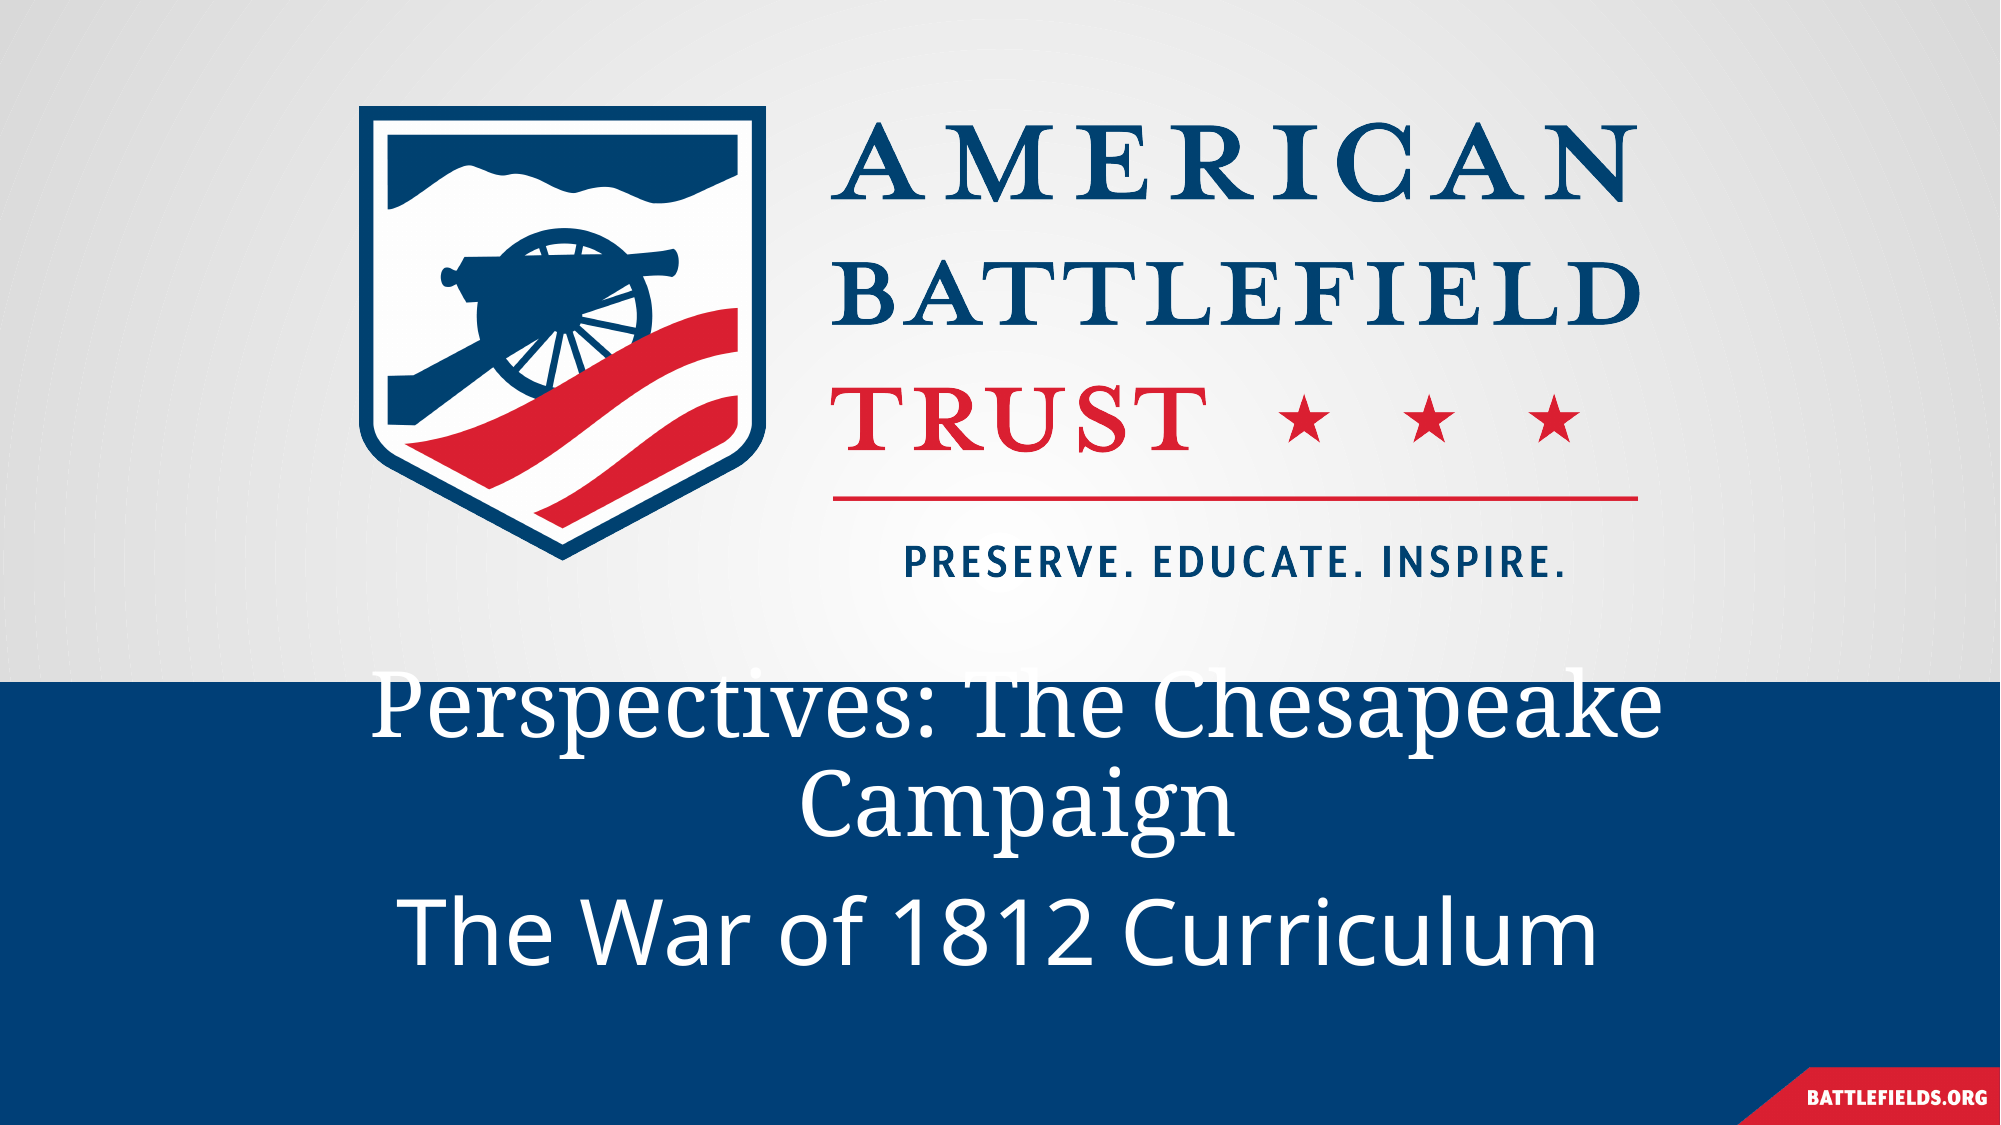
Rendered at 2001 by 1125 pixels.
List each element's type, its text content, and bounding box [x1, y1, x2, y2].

picture [359, 106, 1641, 580]
subtitle The War of 1812 Curriculum [249, 878, 1750, 1001]
title Perspectives: The Chesapeake Campaign [152, 721, 1884, 864]
picture [1737, 1067, 2000, 1125]
